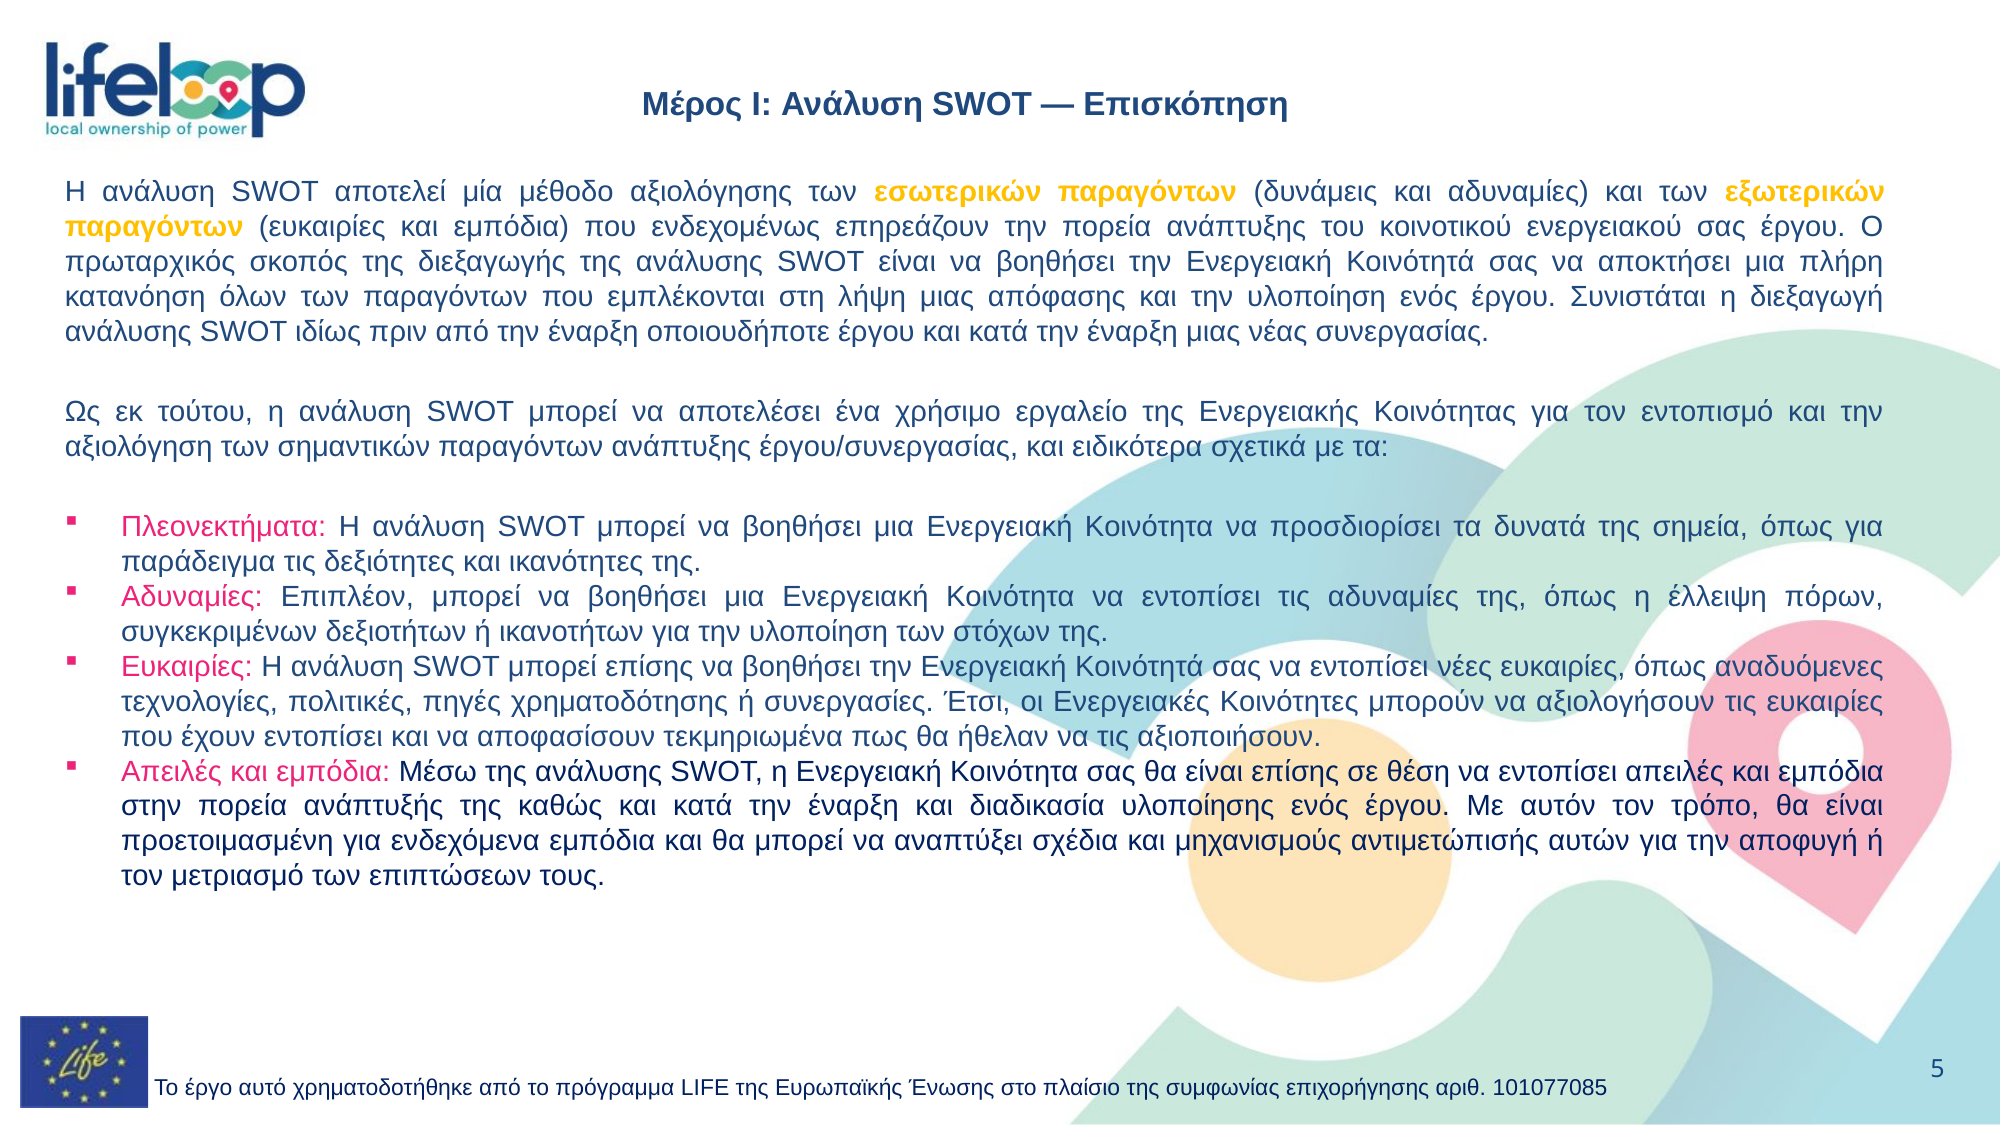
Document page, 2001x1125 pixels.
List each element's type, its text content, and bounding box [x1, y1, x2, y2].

picture [20, 32, 2000, 1125]
slide_number 5 [1924, 1058, 1950, 1088]
text_box Το έργο αυτό χρηματοδοτήθηκε από το πρόγραμμα LIFE της Ευρωπαϊκής Ένωσης στο πλαίσιο της συμφωνίας επιχορήγησης αριθ. 101077085 [137, 1058, 1650, 1107]
text_box Μέρος I: Ανάλυση SWOT — Επισκόπηση Η ανάλυση SWOT αποτελεί μία μέθοδο αξιολόγησης των εσωτερικών παραγόντων (δυνάμεις και αδυναμίες) και των εξωτερικών παραγόντων (ευκαιρίες και εμπόδια) που ενδεχομένως επηρεάζουν την πορεία ανάπτυξης του κοινοτικού ενεργειακού σας έργου. Ο πρωταρχικός σκοπός της διεξαγωγής της ανάλυσης SWOT είναι να βοηθήσει την Ενεργειακή Κοινότητά σας να αποκτήσει μια πλήρη κατανόηση όλων των παραγόντων που εμπλέκονται στη λήψη μιας απόφασης και την υλοποίηση ενός έργου. Συνιστάται η διεξαγωγή ανάλυσης SWOT ιδίως πριν από την έναρξη οποιουδήποτε έργου και κατά την έναρξη μιας νέας συνεργασίας. Ως εκ τούτου, η ανάλυση SWOT μπορεί να αποτελέσει ένα χρήσιμο εργαλείο της Ενεργειακής Κοινότητας για τον εντοπισμό και την αξιολόγηση των σημαντικών παραγόντων ανάπτυξης έργου/συνεργασίας, και ειδικότερα σχετικά με τα: Πλεονεκτήματα: Η ανάλυση SWOT μπορεί να βοηθήσει μια Ενεργειακή Κοινότητα να προσδιορίσει τα δυνατά της σημεία, όπως για παράδειγμα τις δεξιότητες και ικανότητες της. Αδυναμίες: Επιπλέον, μπορεί να βοηθήσει μια Ενεργειακή Κοινότητα να εντοπίσει τις αδυναμίες της, όπως η έλλειψη πόρων, συγκεκριμένων δεξιοτήτων ή ικανοτήτων για την υλοποίηση των στόχων της. Ευκαιρίες: Η ανάλυση SWOT μπορεί επίσης να βοηθήσει την Ενεργειακή Κοινότητά σας να εντοπίσει νέες ευκαιρίες, όπως αναδυόμενες τεχνολογίες, πολιτικές, πηγές χρηματοδότησης ή συνεργασίες. Έτσι, οι Ενεργειακές Κοινότητες μπορούν να αξιολογήσουν τις ευκαιρίες που έχουν εντοπίσει και να αποφασίσουν τεκμηριωμένα πως θα ήθελαν να τις αξιοποιήσουν. Απειλές και εμπόδια: Μέσω της ανάλυσης SWOT, η Ενεργειακή Κοινότητα σας θα είναι επίσης σε θέση να εντοπίσει απειλές και εμπόδια στην πορεία ανάπτυξής της καθώς και κατά την έναρξη και διαδικασία υλοποίησης ενός έργου. Με αυτόν τον τρόπο, θα είναι προετοιμασμένη για ενδεχόμενα εμπόδια και θα μπορεί να αναπτύξει σχέδια και μηχανισμούς αντιμετώπισής αυτών για την αποφυγή ή τον μετριασμό των επιπτώσεων τους. [50, 75, 1900, 899]
